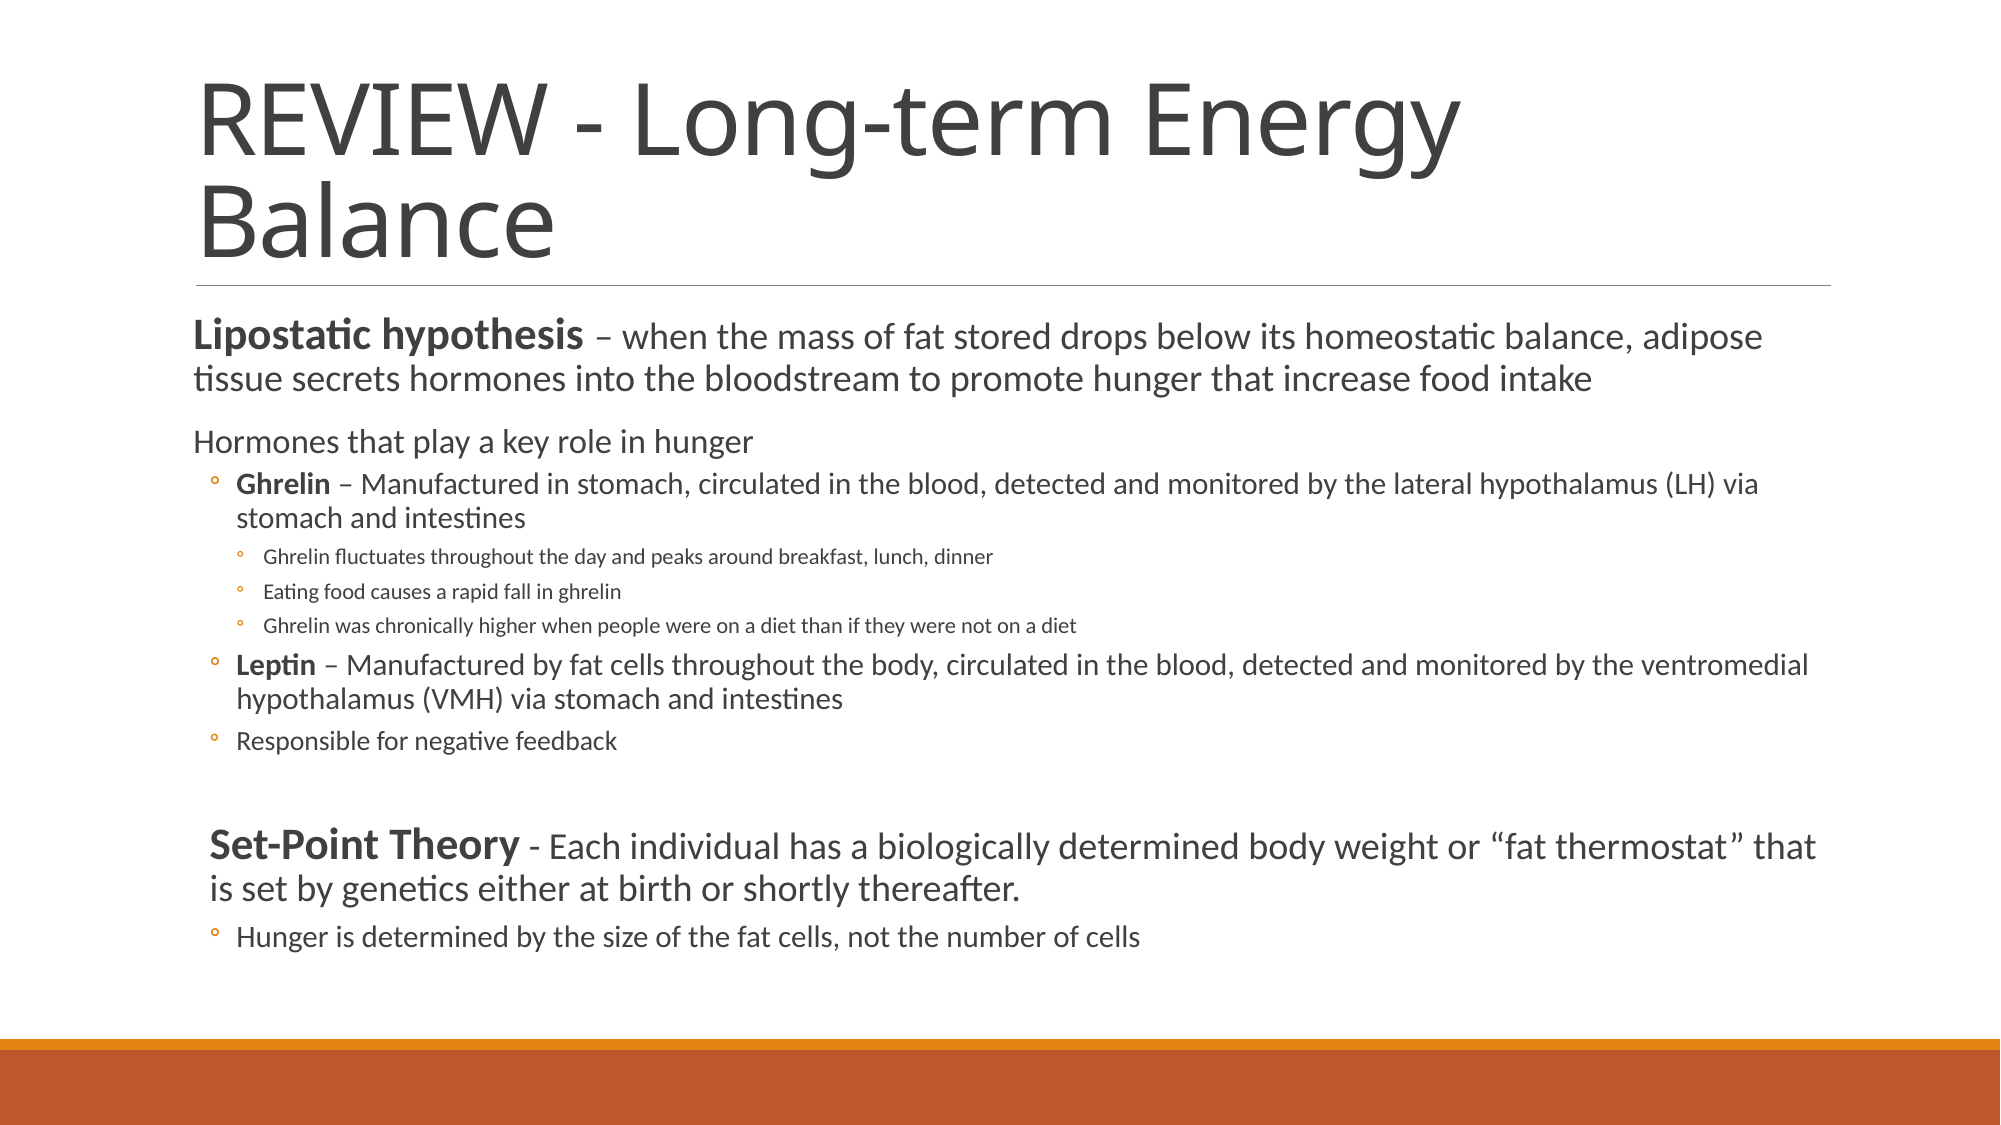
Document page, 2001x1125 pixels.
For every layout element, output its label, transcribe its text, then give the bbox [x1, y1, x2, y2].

list Lipostatic hypothesis – when the mass of fat stored drops below its homeostatic balance, adipose tissue secrets hormones into the bloodstream to promote hunger that increase food intake Hormones that play a key role in hunger Ghrelin – Manufactured in stomach, circulated in the blood, detected and monitored by the lateral hypothalamus (LH) via stomach and intestines Ghrelin fluctuates throughout the day and peaks around breakfast, lunch, dinner Eating food causes a rapid fall in ghrelin Ghrelin was chronically higher when people were on a diet than if they were not on a diet Leptin – Manufactured by fat cells throughout the body, circulated in the blood, detected and monitored by the ventromedial hypothalamus (VMH) via stomach and intestines Responsible for negative feedback Set-Point Theory - Each individual has a biologically determined body weight or “fat thermostat” that is set by genetics either at birth or shortly thereafter. Hunger is determined by the size of the fat cells, not the number of cells [180, 302, 1830, 963]
title REVIEW - Long-term Energy Balance [180, 47, 1830, 285]
